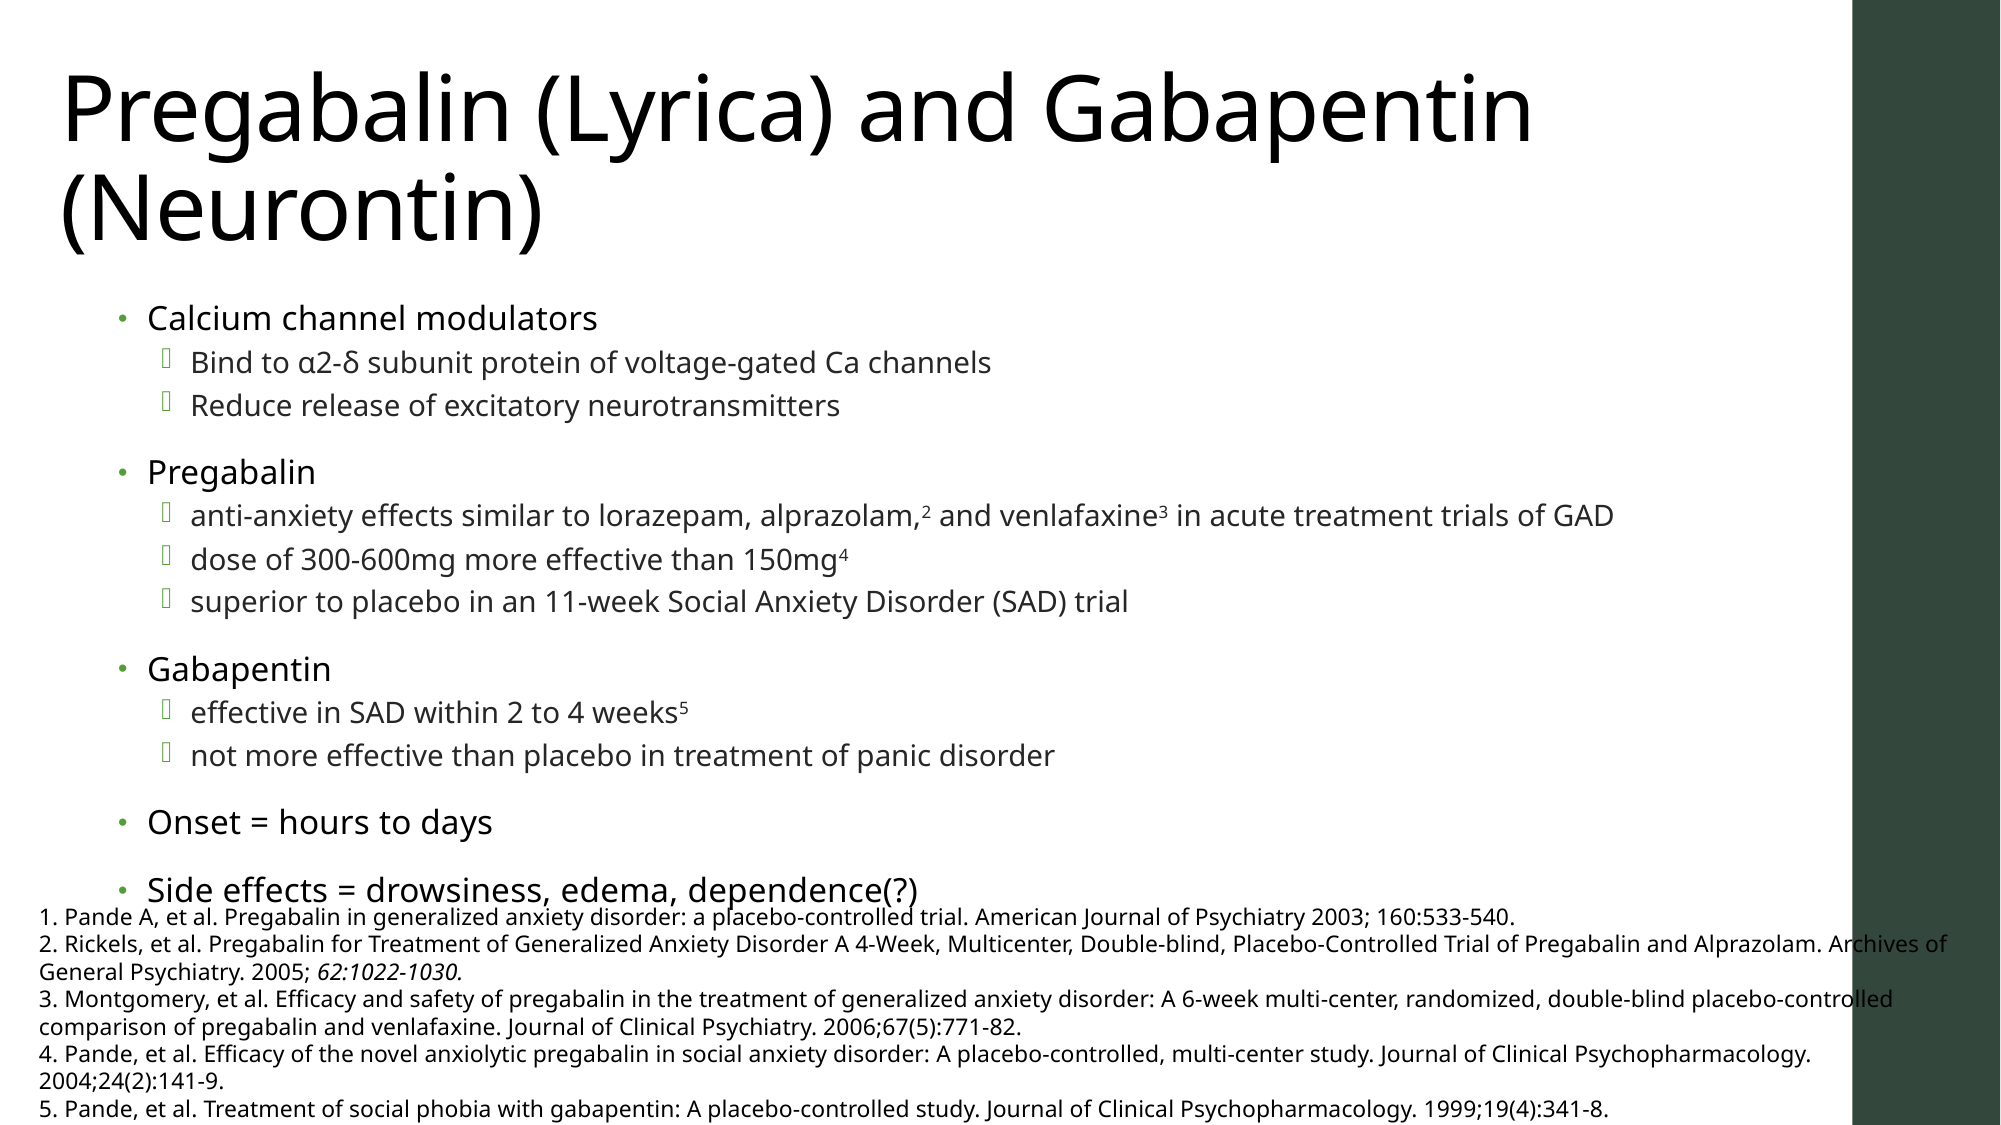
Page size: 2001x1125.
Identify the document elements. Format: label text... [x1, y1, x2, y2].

text_box 1. Pande A, et al. Pregabalin in generalized anxiety disorder: a placebo-controlled trial. American Journal of Psychiatry 2003; 160:533-540. 2. Rickels, et al. Pregabalin for Treatment of Generalized Anxiety Disorder A 4-Week, Multicenter, Double-blind, Placebo-Controlled Trial of Pregabalin and Alprazolam. Archives of General Psychiatry. 2005; 62:1022-1030. 3. Montgomery, et al. Efficacy and safety of pregabalin in the treatment of generalized anxiety disorder: A 6-week multi-center, randomized, double-blind placebo-controlled comparison of pregabalin and venlafaxine. Journal of Clinical Psychiatry. 2006;67(5):771-82. 4. Pande, et al. Efficacy of the novel anxiolytic pregabalin in social anxiety disorder: A placebo-controlled, multi-center study. Journal of Clinical Psychopharmacology. 2004;24(2):141-9. 5. Pande, et al. Treatment of social phobia with gabapentin: A placebo-controlled study. Journal of Clinical Psychopharmacology. 1999;19(4):341-8. [24, 895, 1974, 1125]
title Pregabalin (Lyrica) and Gabapentin (Neurontin) [45, 24, 1800, 269]
list Calcium channel modulators Bind to α2-δ subunit protein of voltage-gated Ca channels Reduce release of excitatory neurotransmitters Pregabalin anti-anxiety effects similar to lorazepam, alprazolam,2 and venlafaxine3 in acute treatment trials of GAD dose of 300-600mg more effective than 150mg4 superior to placebo in an 11-week Social Anxiety Disorder (SAD) trial Gabapentin effective in SAD within 2 to 4 weeks5 not more effective than placebo in treatment of panic disorder Onset = hours to days Side effects = drowsiness, edema, dependence(?) [103, 292, 1800, 895]
